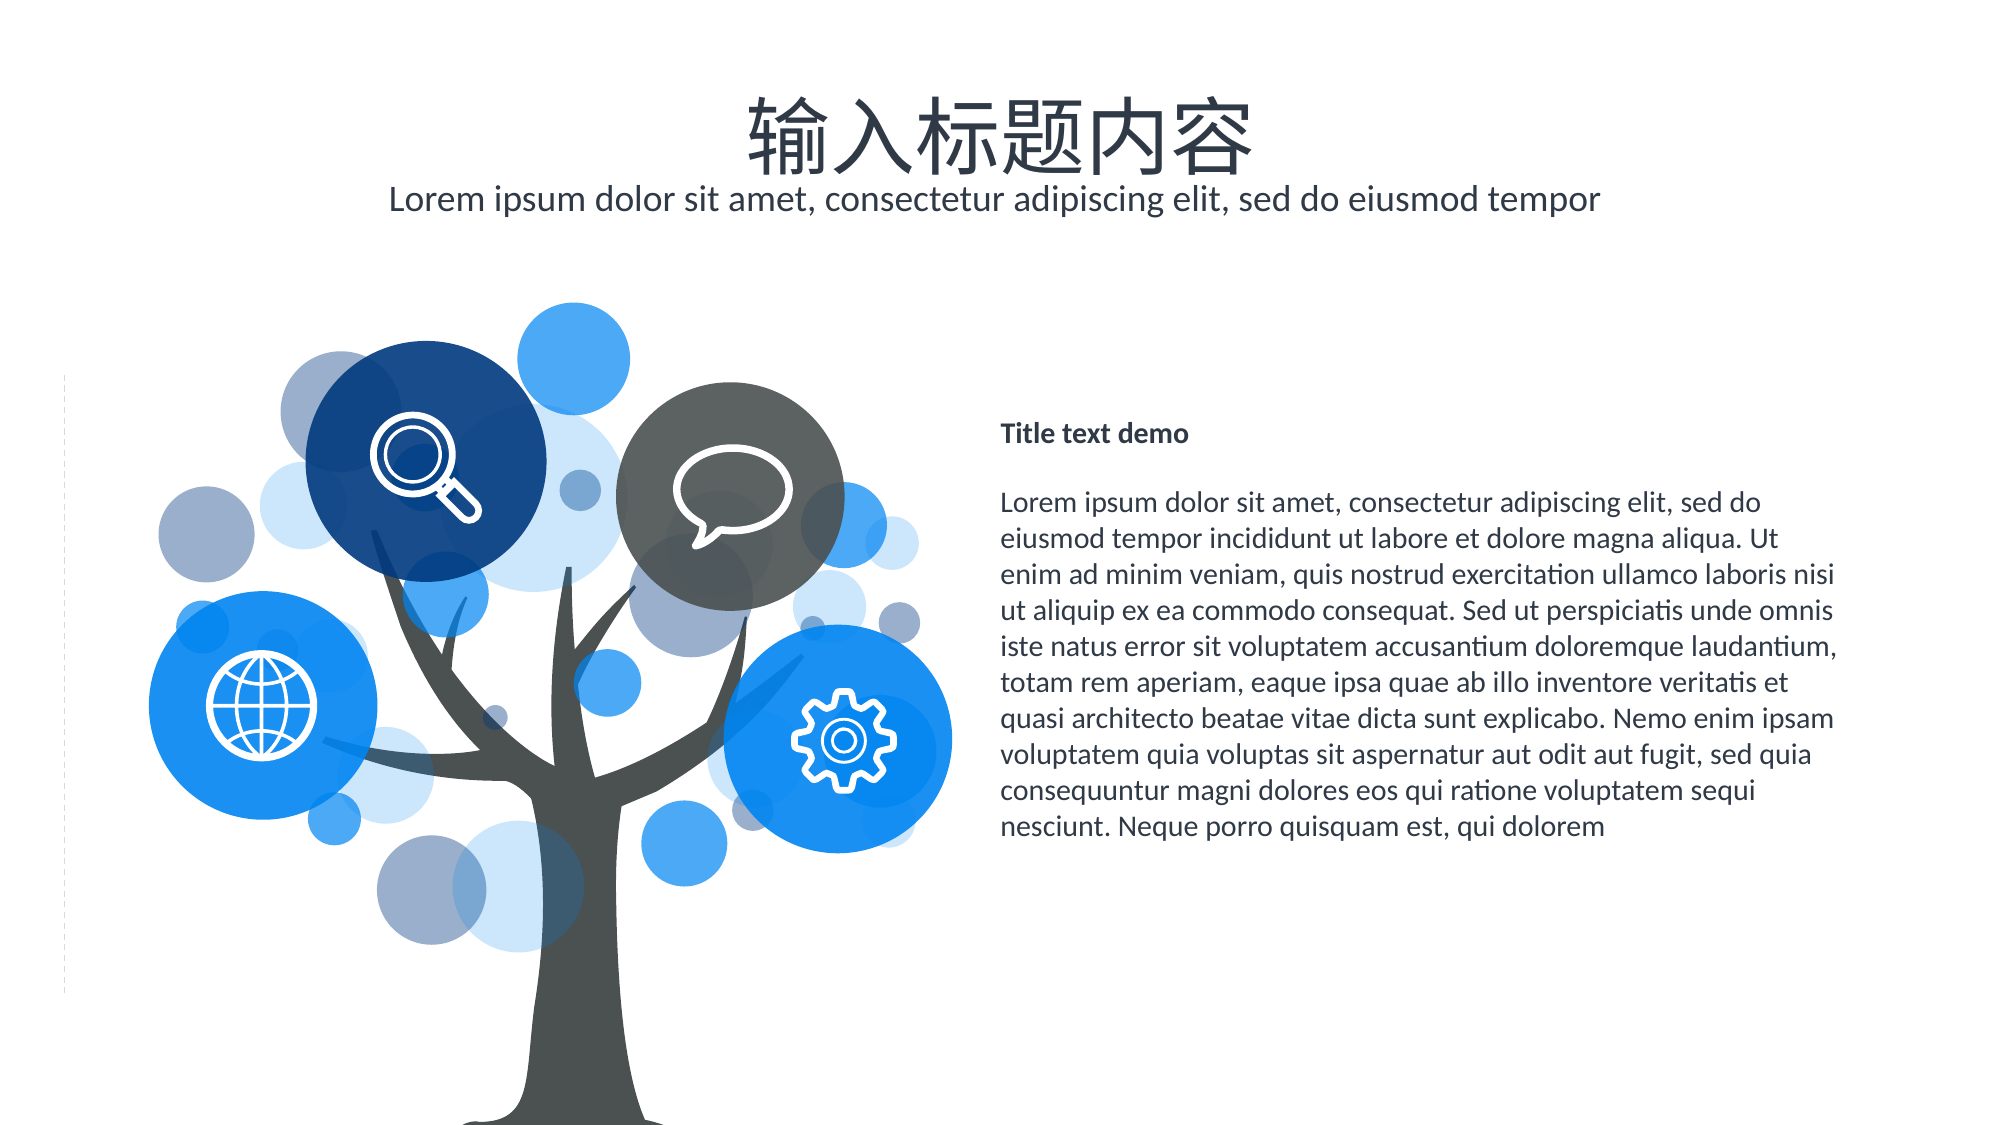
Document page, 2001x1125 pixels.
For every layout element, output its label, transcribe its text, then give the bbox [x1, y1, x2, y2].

text_box 输入标题内容 [725, 73, 1276, 164]
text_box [64, 302, 953, 1125]
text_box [985, 406, 1862, 855]
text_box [369, 411, 483, 524]
text_box Lorem ipsum dolor sit amet, consectetur adipiscing elit, sed do eiusmod tempor [368, 164, 1632, 230]
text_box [790, 687, 897, 794]
